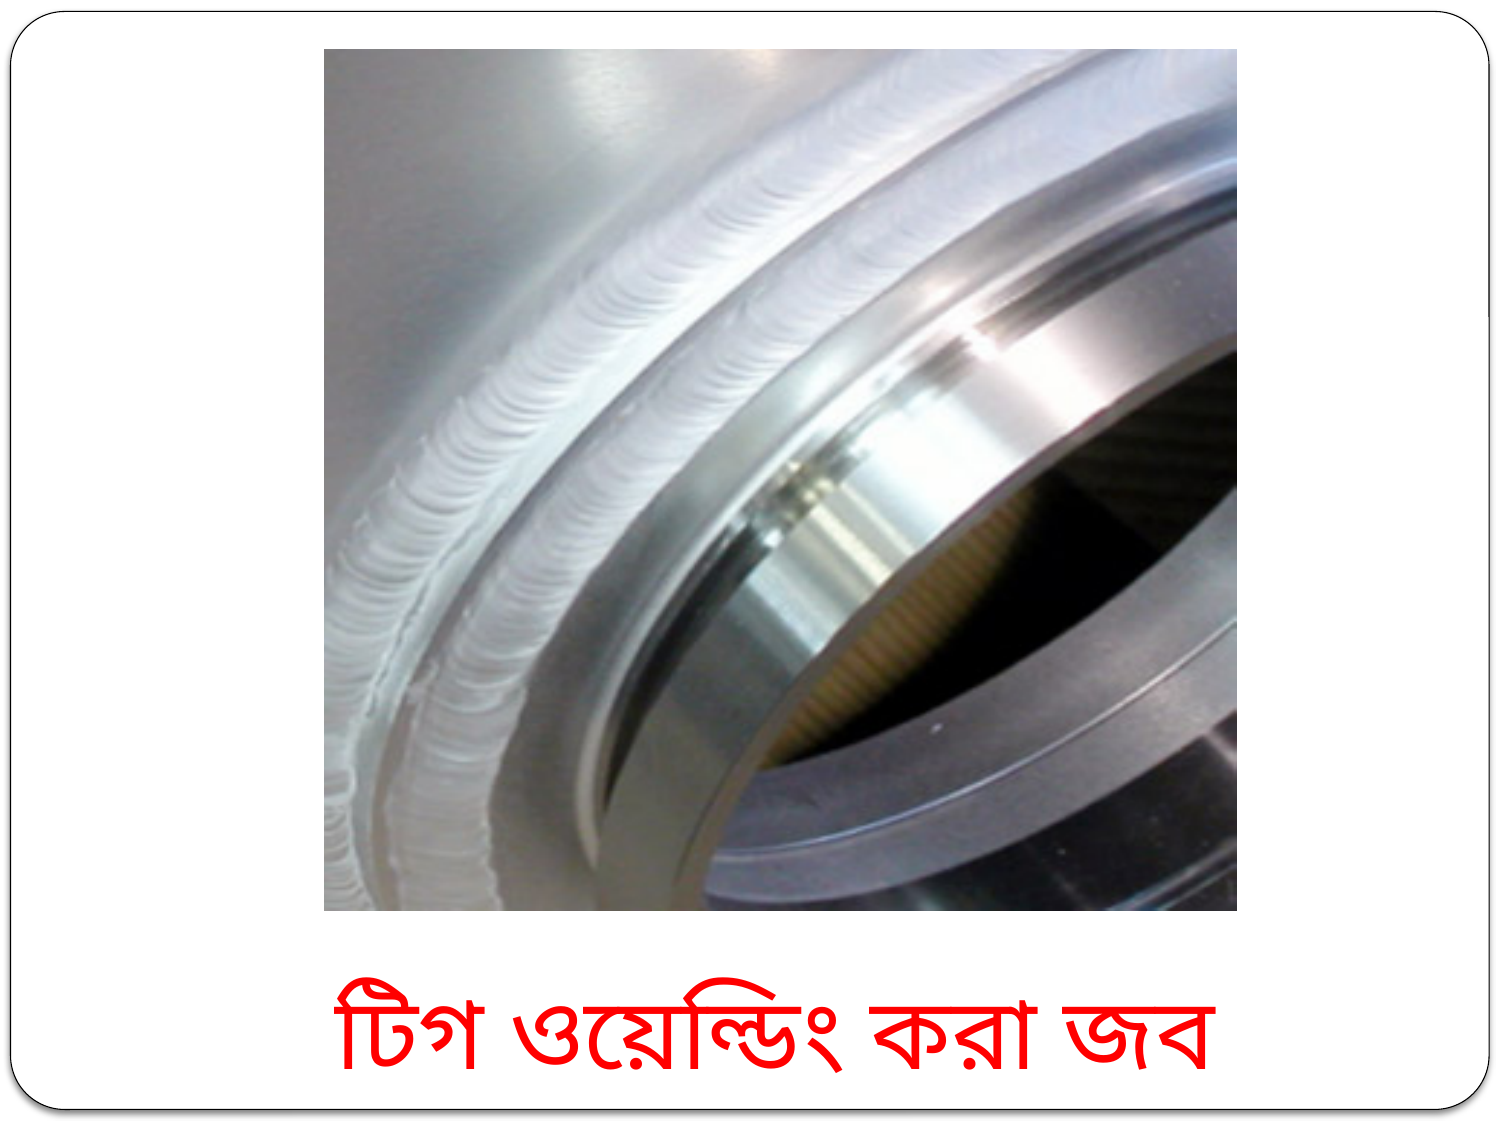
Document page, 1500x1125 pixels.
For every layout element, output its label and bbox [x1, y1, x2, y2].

text_box [274, 49, 1276, 1099]
